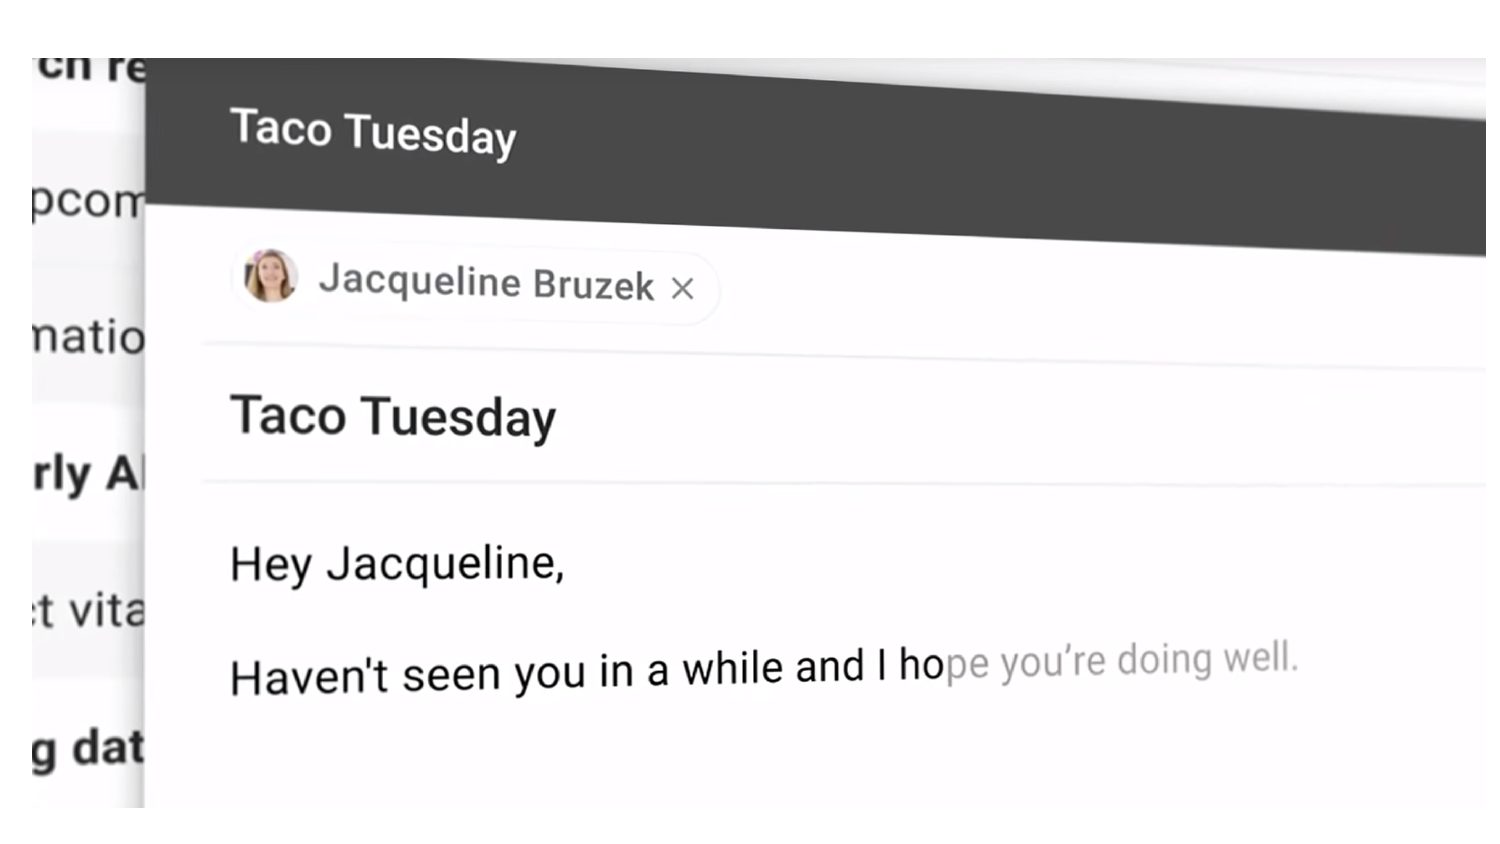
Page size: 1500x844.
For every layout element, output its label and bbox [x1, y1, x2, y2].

picture [32, 58, 1486, 808]
